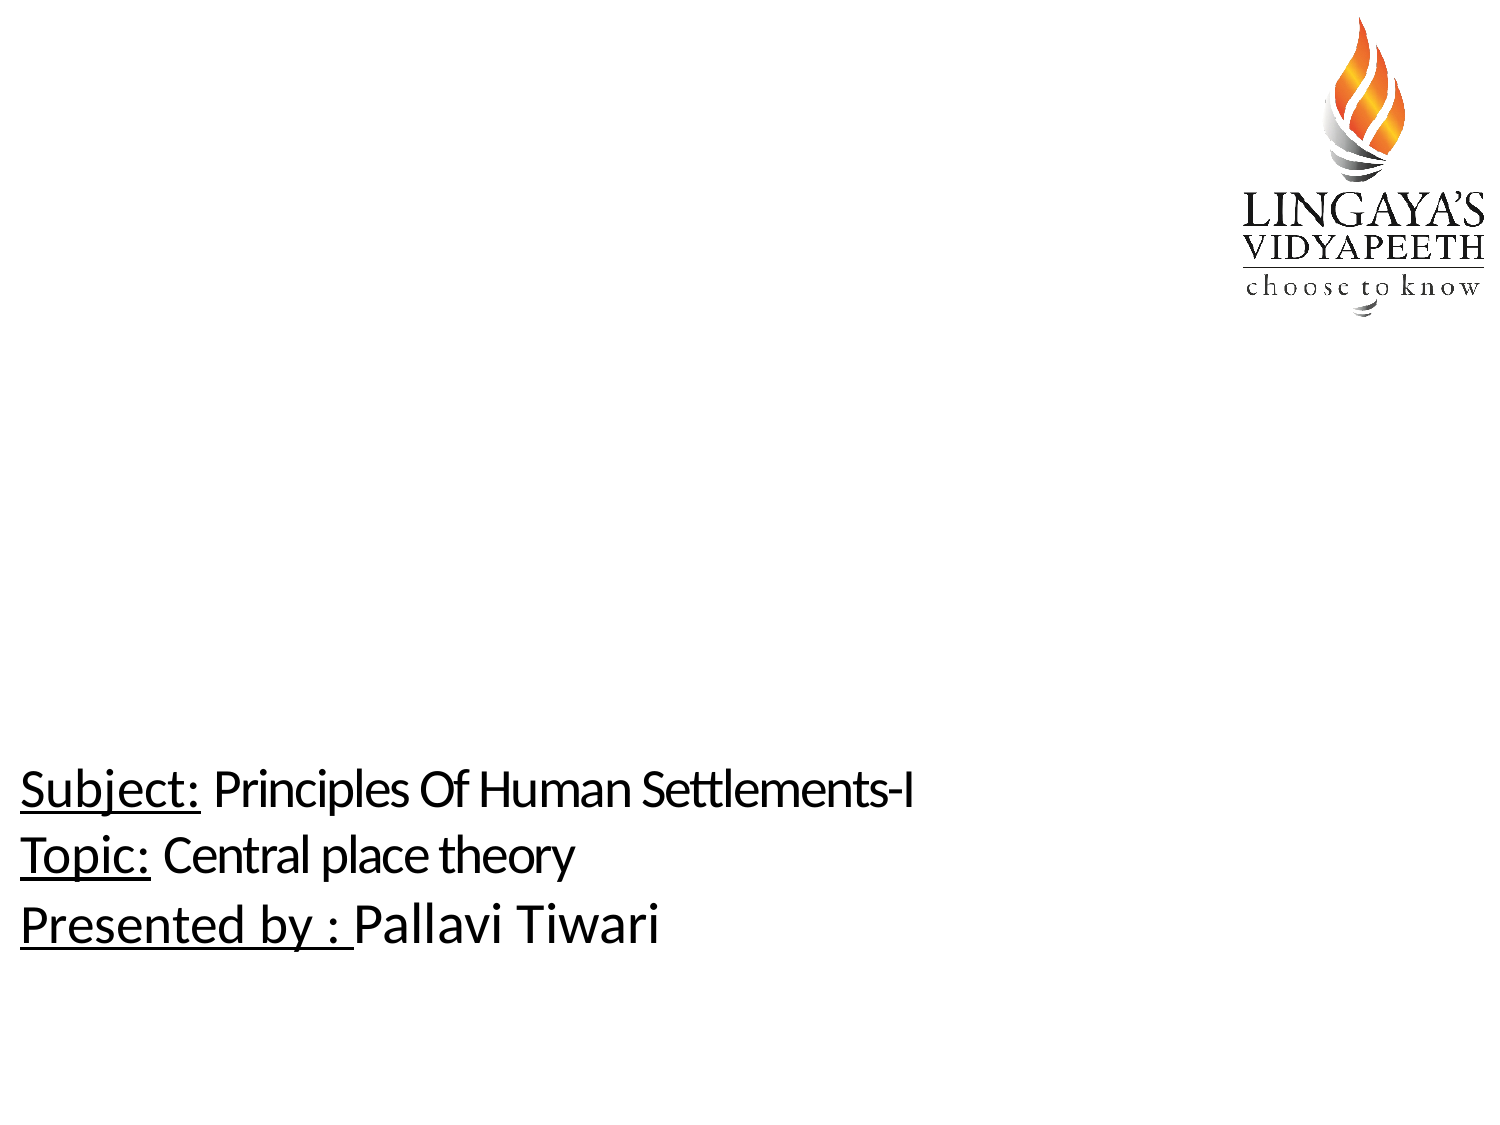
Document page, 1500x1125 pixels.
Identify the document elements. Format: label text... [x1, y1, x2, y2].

text_box Subject: Principles Of Human Settlements-I Topic: Central place theory Presented by : Pallavi Tiwari [5, 744, 1500, 1124]
picture [1233, 7, 1500, 326]
